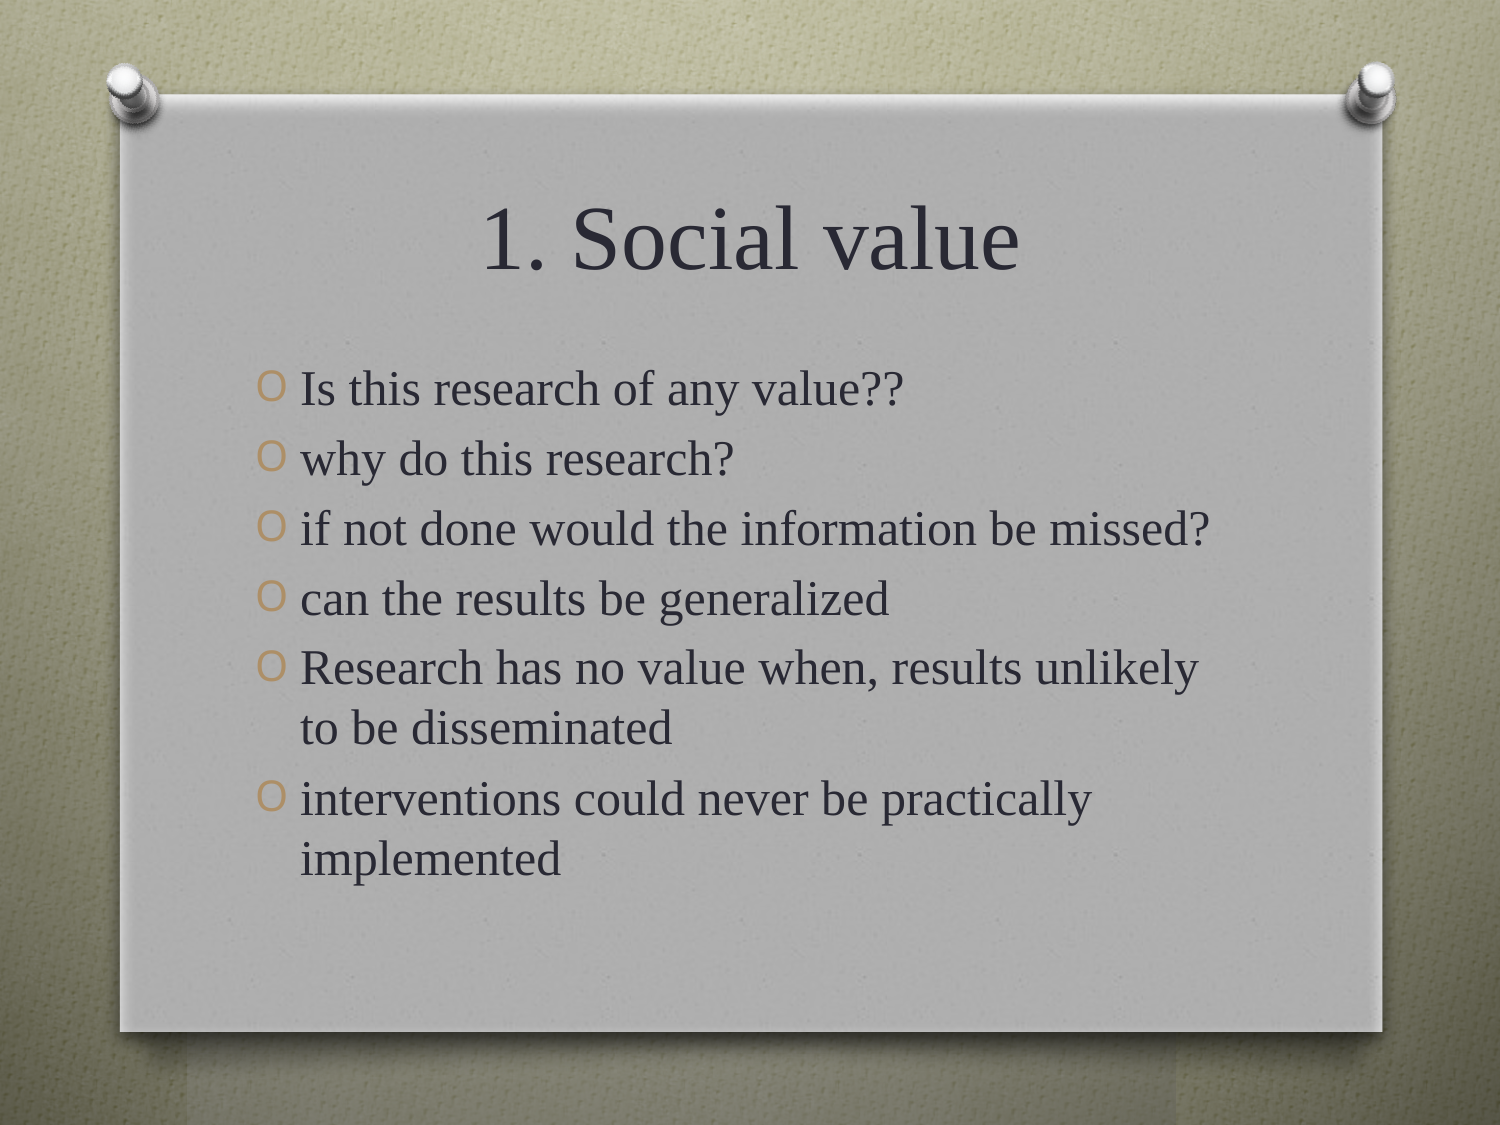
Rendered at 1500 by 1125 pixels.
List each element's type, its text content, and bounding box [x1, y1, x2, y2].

list Is this research of any value?? why do this research? if not done would the information be missed? can the results be generalized Research has no value when, results unlikely to be disseminated interventions could never be practically implemented [240, 347, 1257, 939]
title 1. Social value [179, 134, 1323, 332]
picture [75, 29, 198, 153]
picture [1317, 35, 1439, 156]
